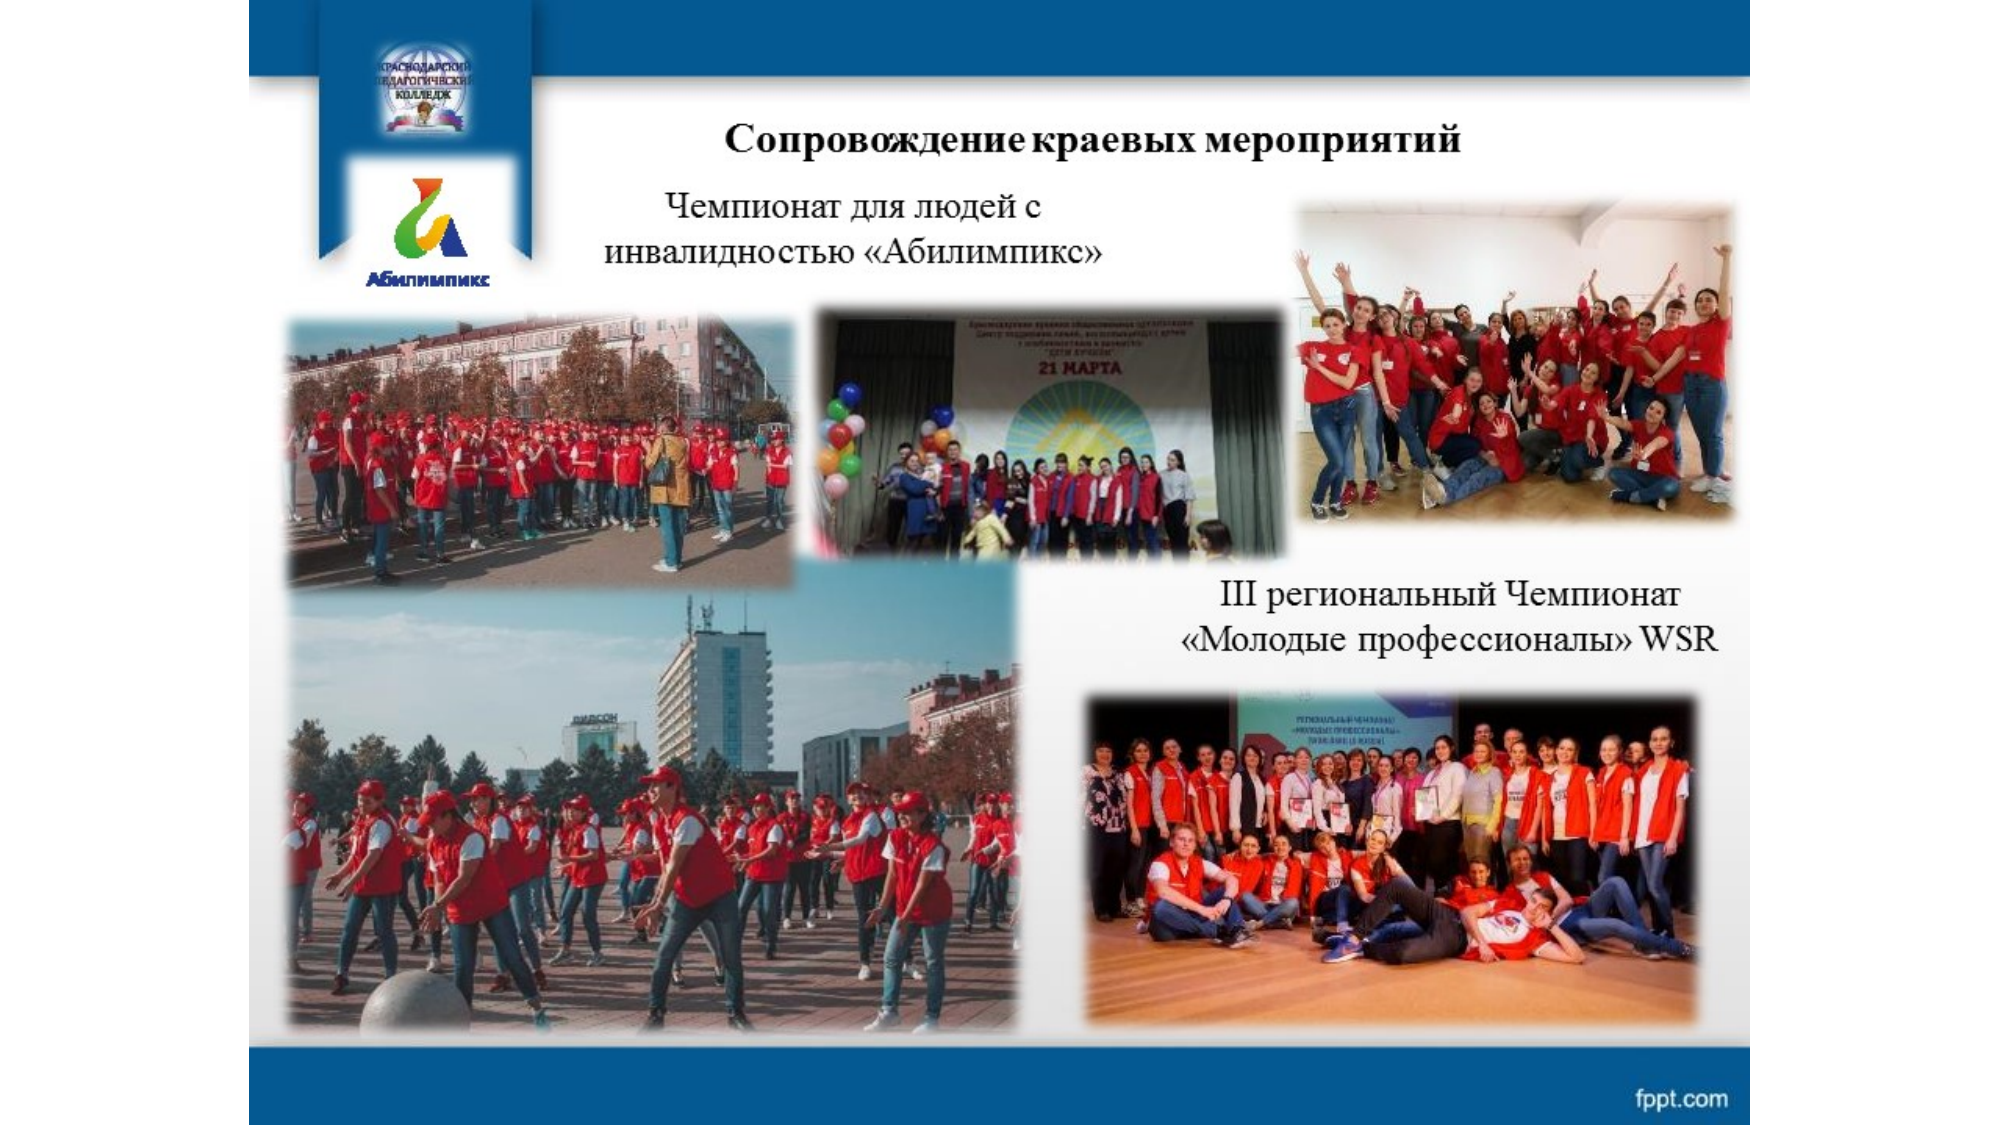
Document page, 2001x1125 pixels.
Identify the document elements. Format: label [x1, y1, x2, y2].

picture [249, 0, 1750, 1125]
